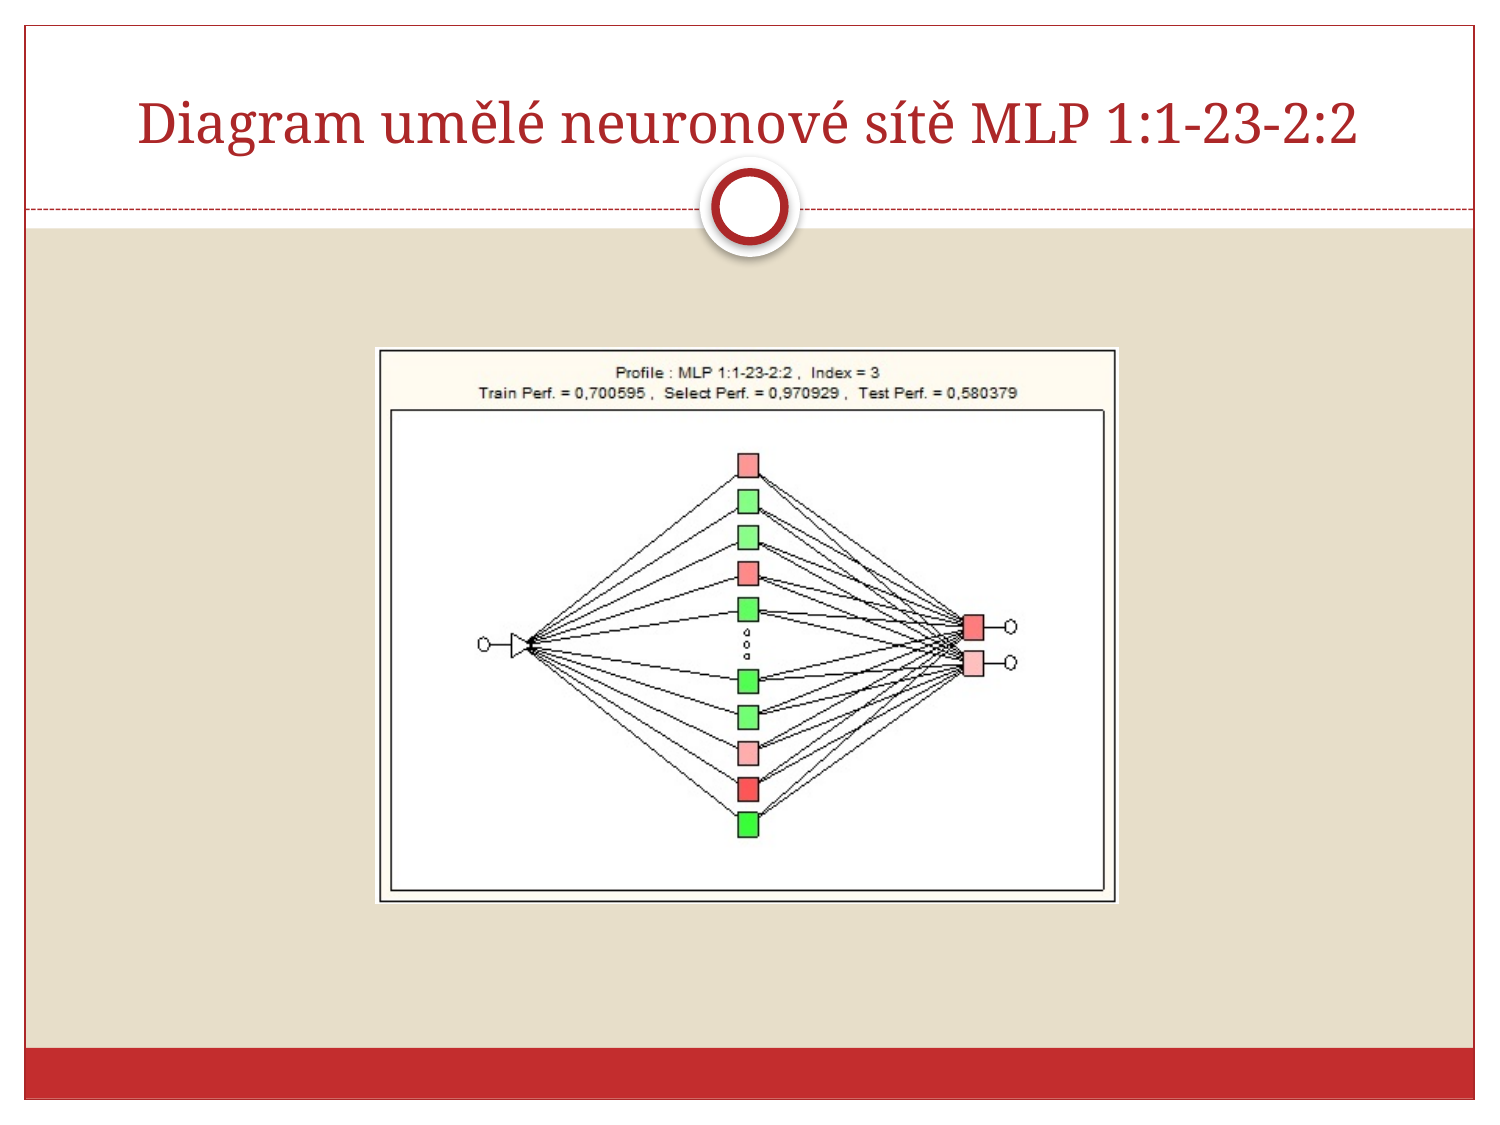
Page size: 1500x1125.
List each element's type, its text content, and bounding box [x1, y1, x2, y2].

title Diagram umělé neuronové sítě MLP 1:1-23-2:2 [49, 37, 1450, 162]
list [374, 347, 1120, 904]
